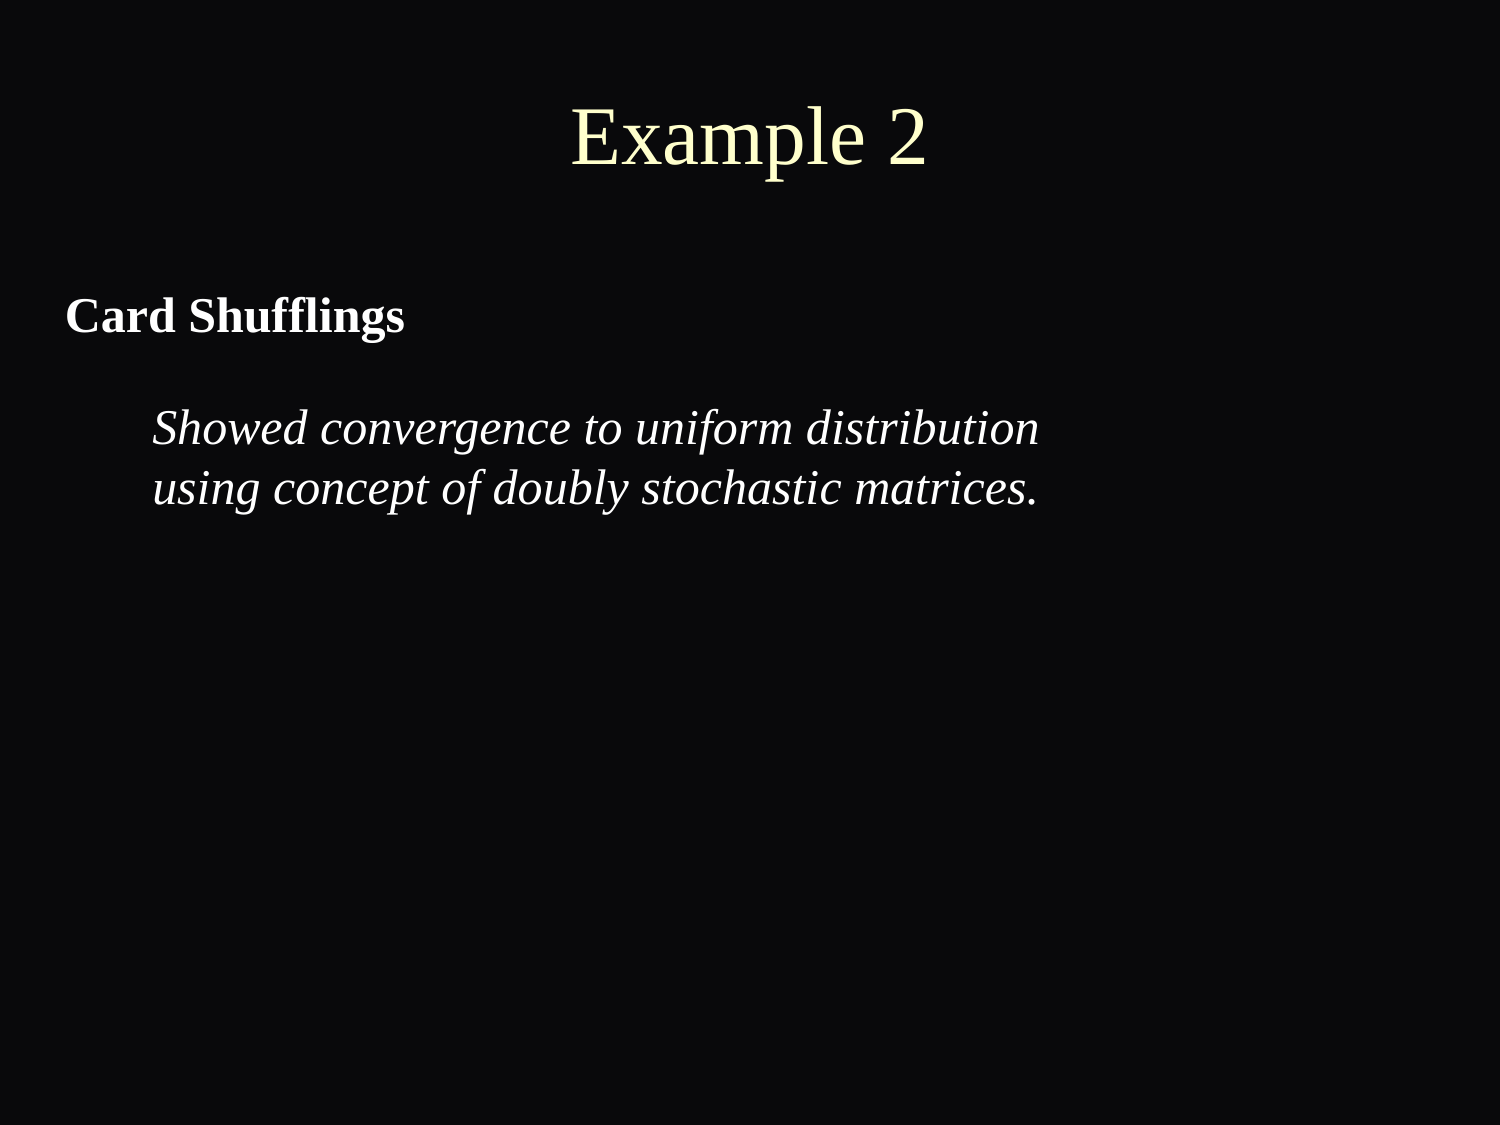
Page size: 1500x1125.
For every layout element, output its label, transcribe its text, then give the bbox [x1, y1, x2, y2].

text_box Example 2 [49, 37, 1451, 225]
text_box Card Shufflings [49, 274, 1475, 350]
text_box Showed convergence to uniform distribution using concept of doubly stochastic matrices. [137, 387, 1075, 523]
